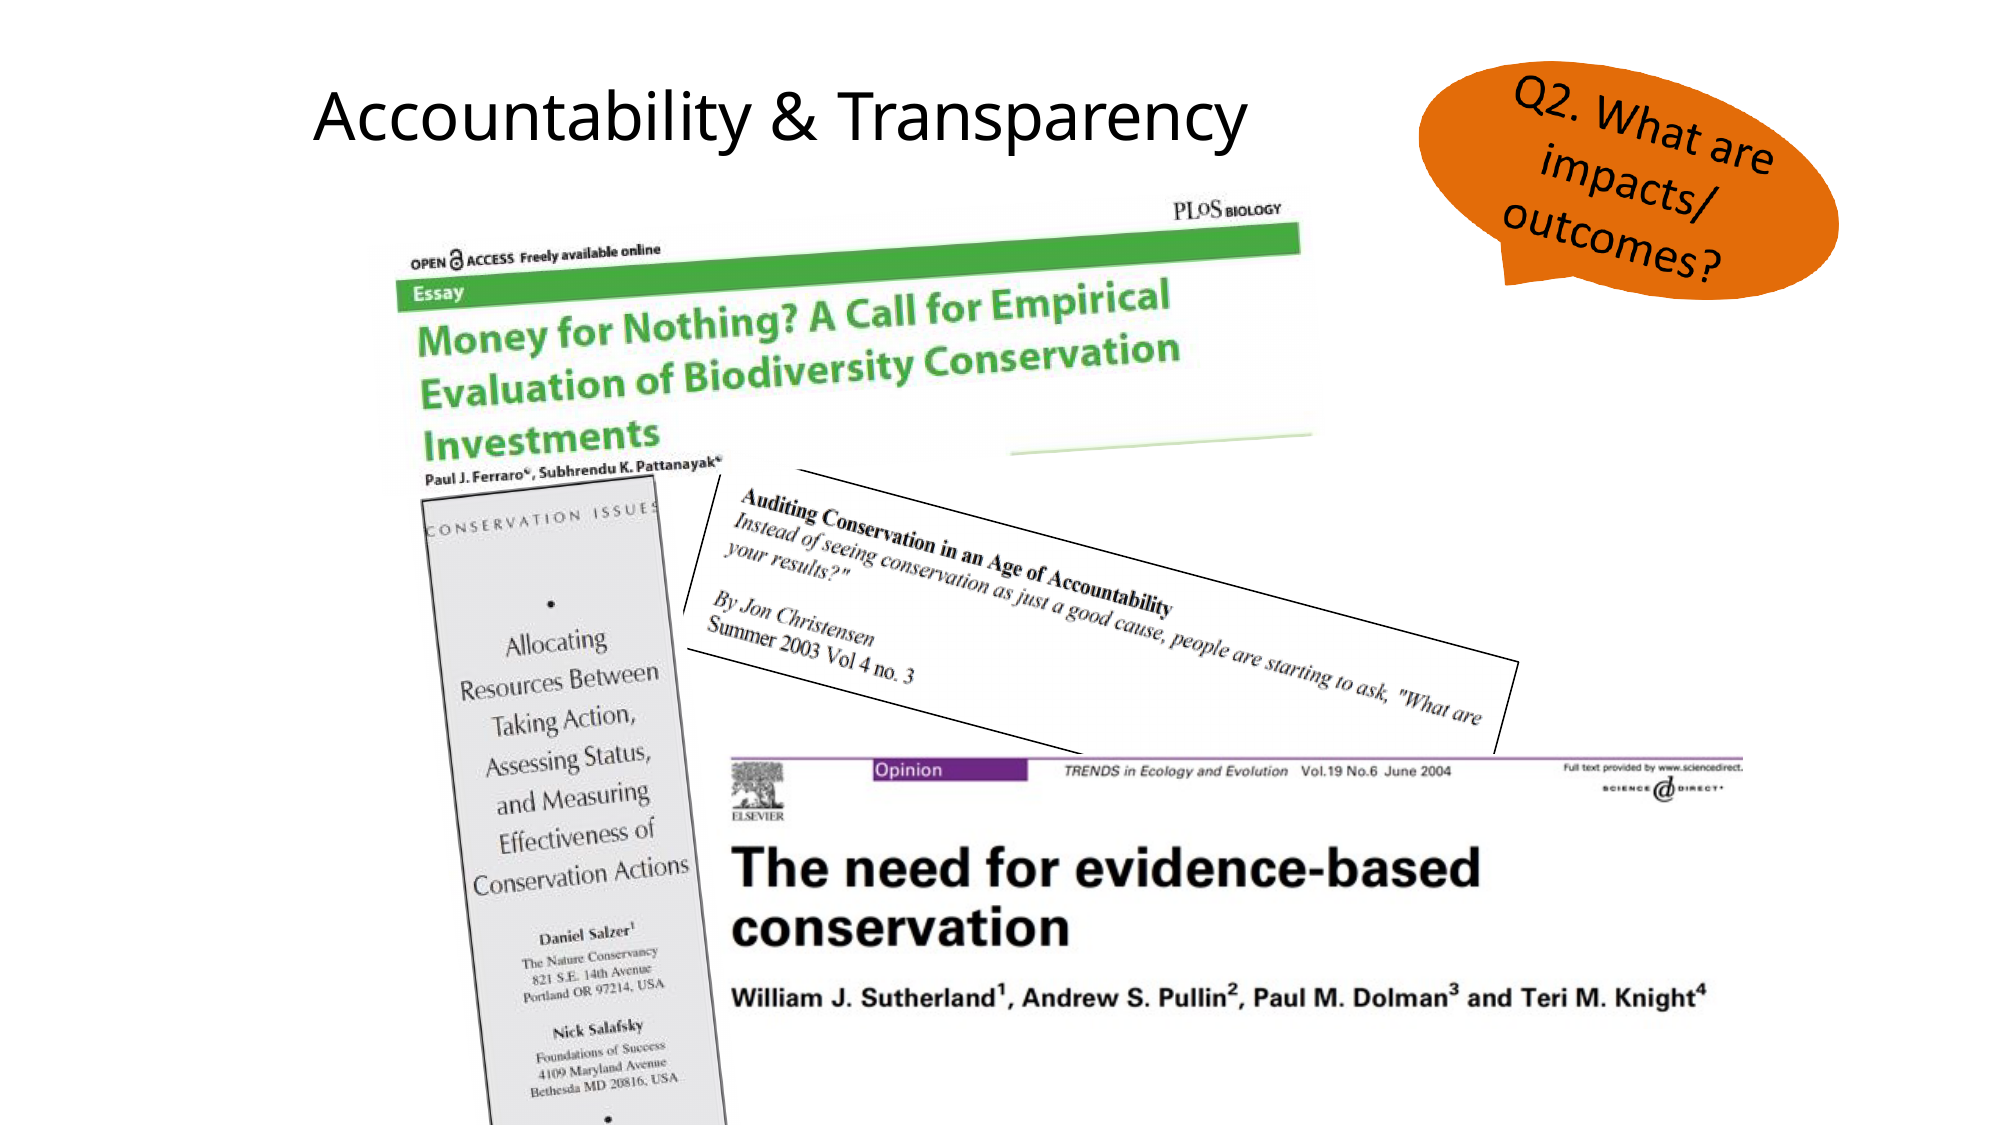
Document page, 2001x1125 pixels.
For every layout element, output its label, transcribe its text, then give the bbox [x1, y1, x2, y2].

text_box [367, 185, 1325, 496]
text_box [743, 496, 1519, 754]
text_box [1418, 61, 1839, 301]
text_box [743, 664, 1077, 754]
title Accountability & Transparency [311, 72, 1324, 262]
text_box [743, 754, 1743, 1029]
text_box [1495, 668, 1518, 754]
text_box [903, 451, 1518, 661]
text_box [407, 470, 743, 1125]
